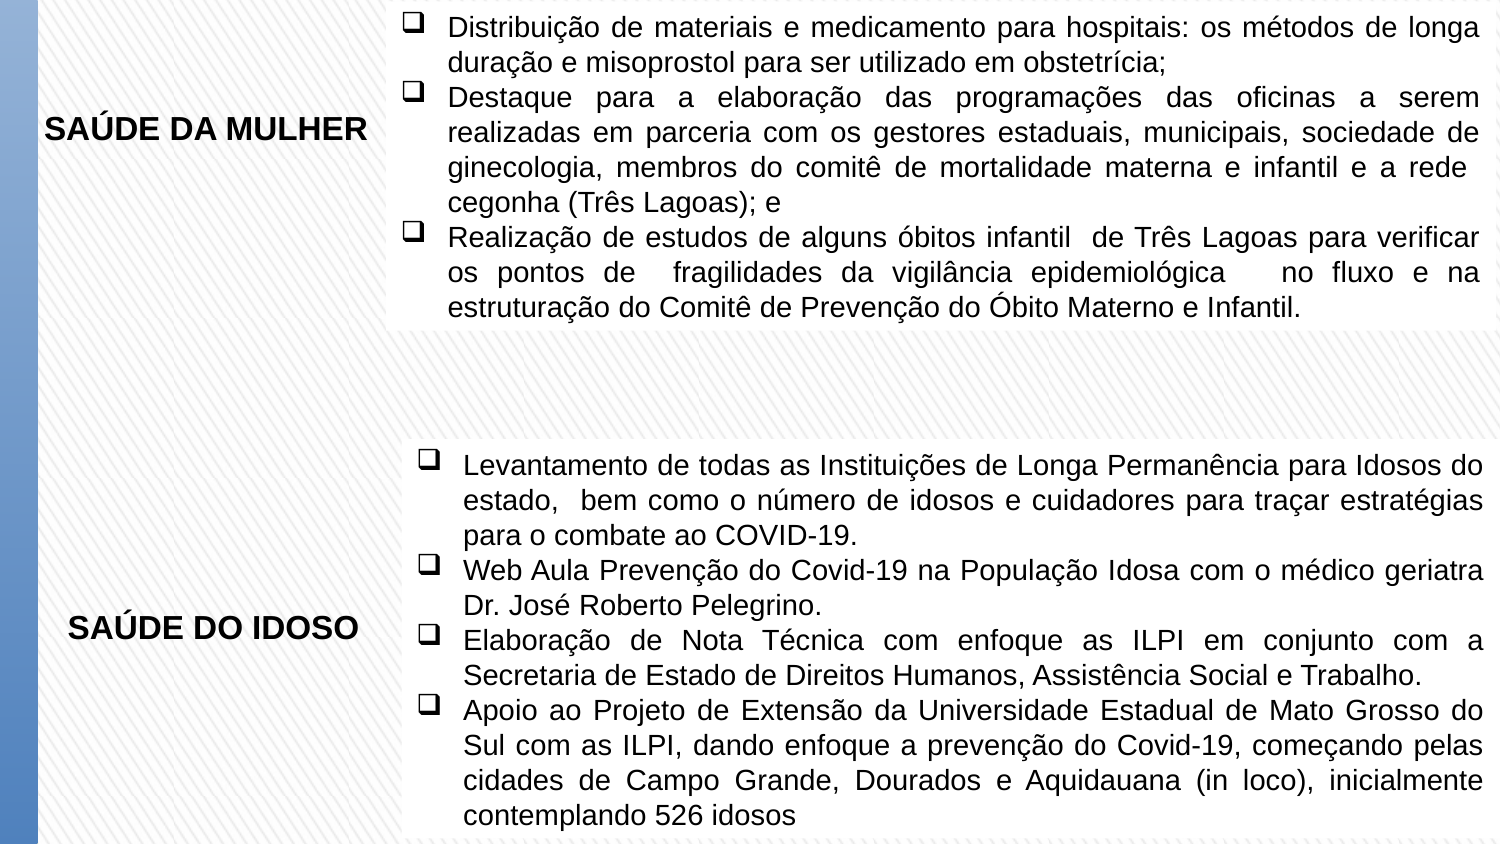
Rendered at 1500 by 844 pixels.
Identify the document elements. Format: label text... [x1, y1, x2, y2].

text_box SAÚDE DA MULHER [29, 79, 385, 154]
text_box Levantamento de todas as Instituições de Longa Permanência para Idosos do estado, bem como o número de idosos e cuidadores para traçar estratégias para o combate ao COVID-19. Web Aula Prevenção do Covid-19 na População Idosa com o médico geriatra Dr. José Roberto Pelegrino. Elaboração de Nota Técnica com enfoque as ILPI em conjunto com a Secretaria de Estado de Direitos Humanos, Assistência Social e Trabalho. Apoio ao Projeto de Extensão da Universidade Estadual de Mato Grosso do Sul com as ILPI, dando enfoque a prevenção do Covid-19, começando pelas cidades de Campo Grande, Dourados e Aquidauana (in loco), inicialmente contemplando 526 idosos [401, 439, 1500, 839]
text_box SAÚDE DO IDOSO [53, 598, 384, 654]
text_box Distribuição de materiais e medicamento para hospitais: os métodos de longa duração e misoprostol para ser utilizado em obstetrícia; Destaque para a elaboração das programações das oficinas a serem realizadas em parceria com os gestores estaduais, municipais, sociedade de ginecologia, membros do comitê de mortalidade materna e infantil e a rede cegonha (Três Lagoas); e Realização de estudos de alguns óbitos infantil de Três Lagoas para verificar os pontos de fragilidades da vigilância epidemiológica no fluxo e na estruturação do Comitê de Prevenção do Óbito Materno e Infantil. [385, 1, 1497, 331]
